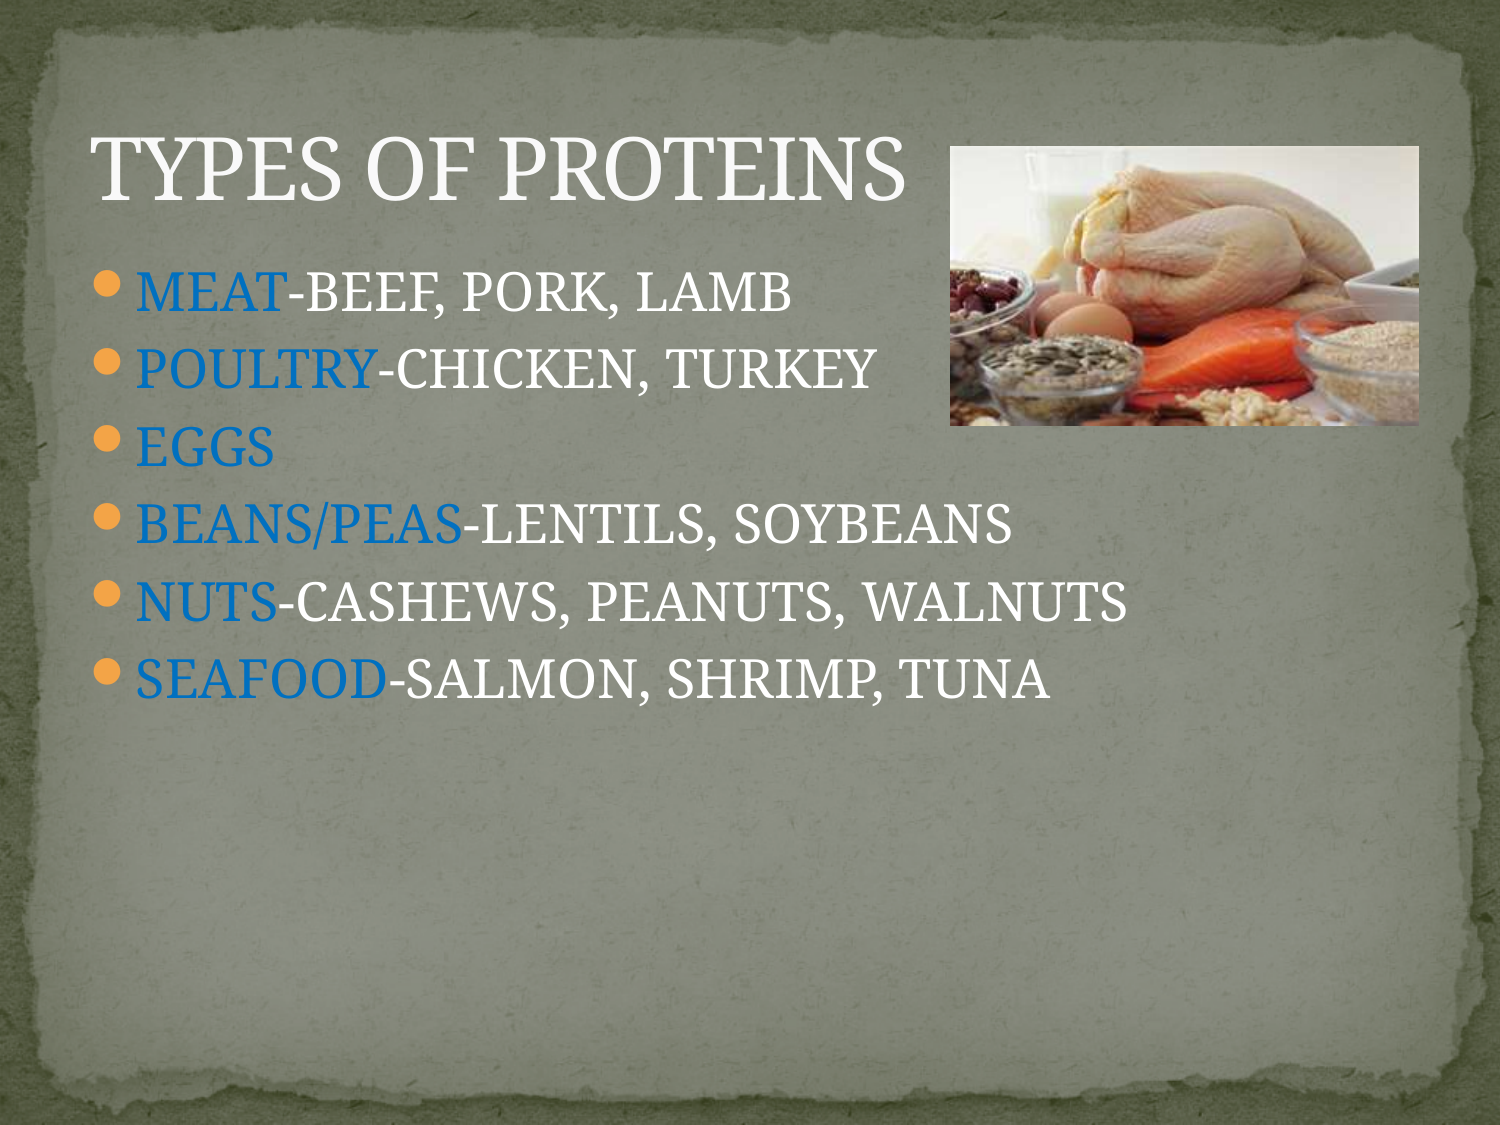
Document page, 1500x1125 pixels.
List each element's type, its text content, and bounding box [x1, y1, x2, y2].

title TYPES OF PROTEINS [74, 24, 1425, 225]
list MEAT-BEEF, PORK, LAMB POULTRY-CHICKEN, TURKEY EGGS BEANS/PEAS-LENTILS, SOYBEANS NUTS-CASHEWS, PEANUTS, WALNUTS SEAFOOD-SALMON, SHRIMP, TUNA [75, 249, 1425, 1000]
picture [950, 146, 1419, 426]
